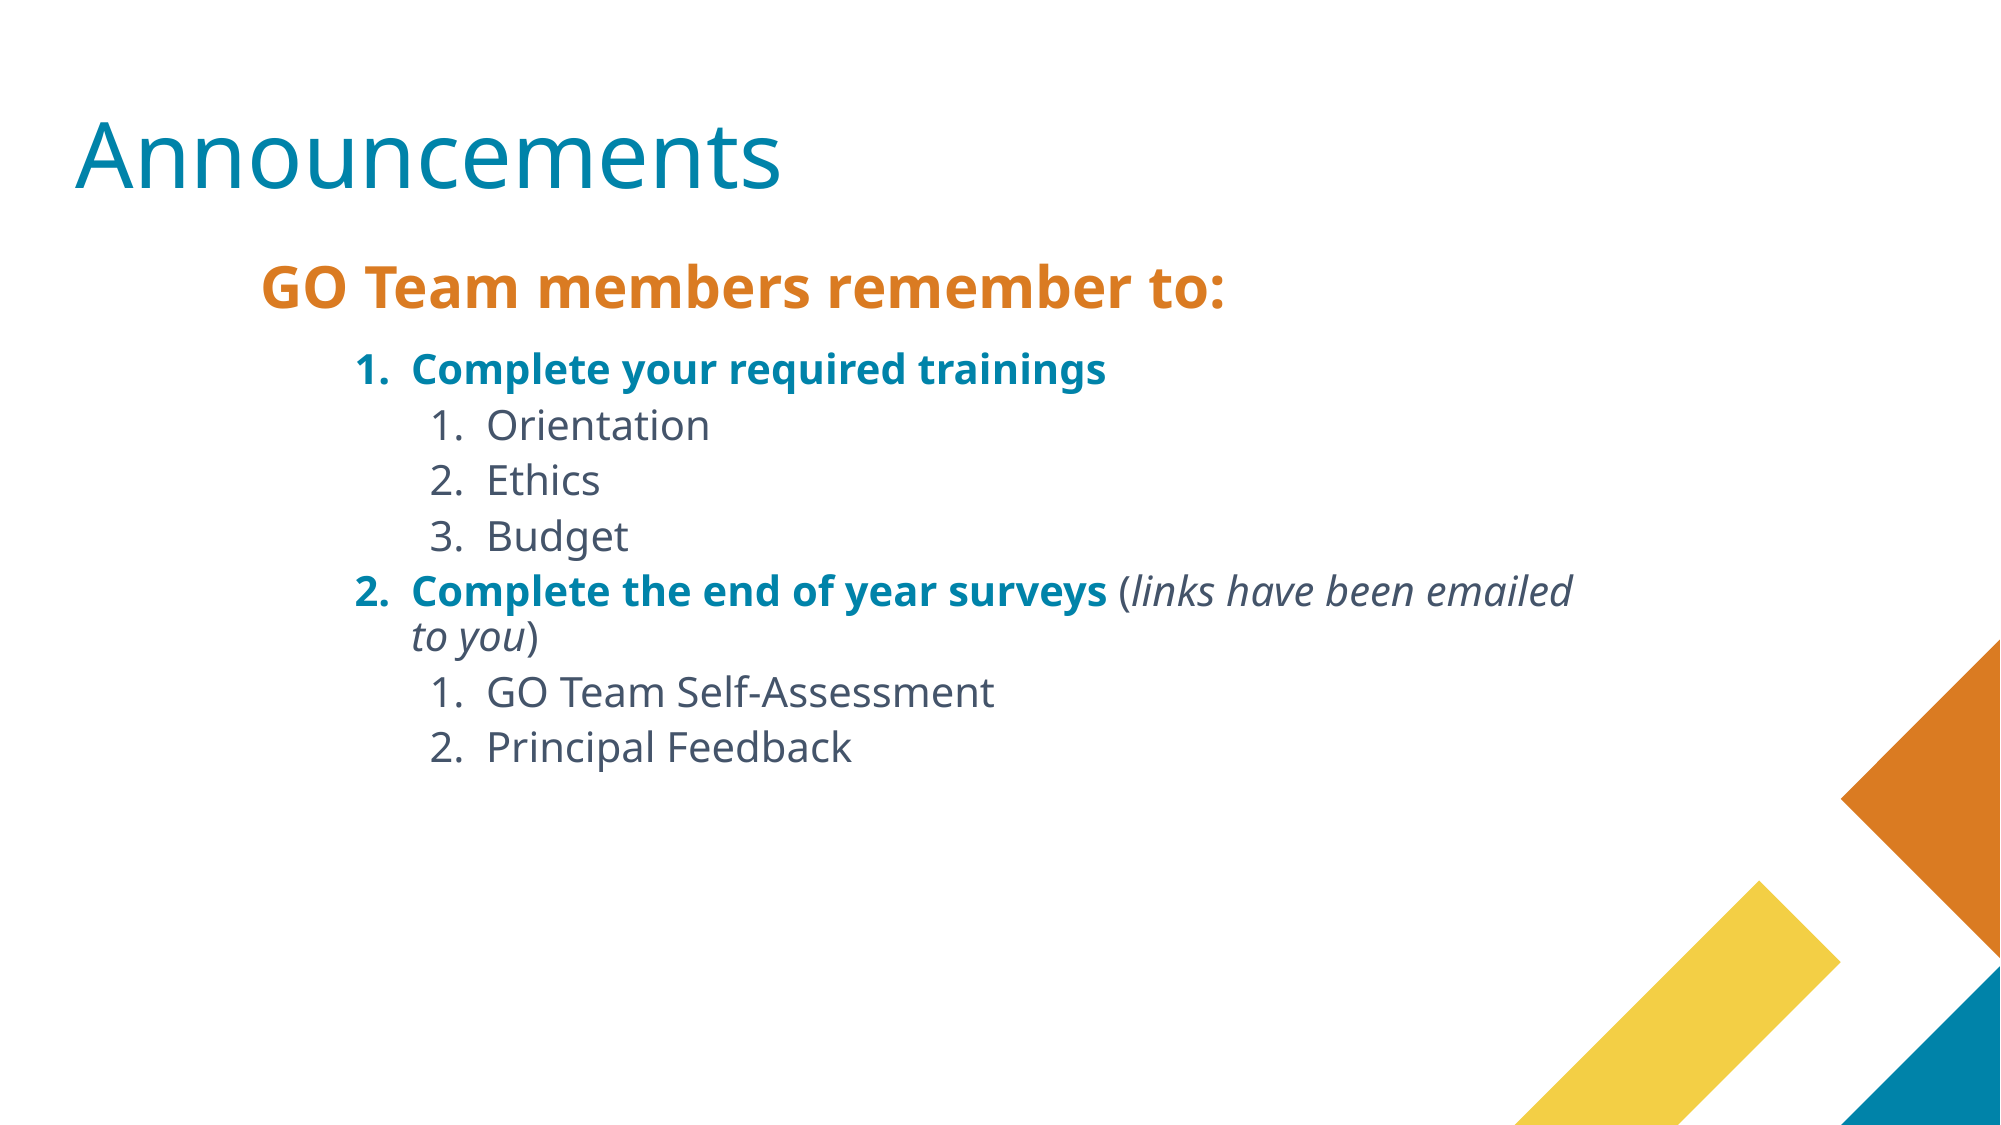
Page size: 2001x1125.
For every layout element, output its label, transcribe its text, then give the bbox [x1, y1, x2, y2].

text_box Announcements [75, 97, 1480, 198]
text_box GO Team members remember to: [245, 242, 1331, 328]
list Complete your required trainings Orientation Ethics Budget Complete the end of year surveys (links have been emailed to you) GO Team Self-Assessment Principal Feedback [289, 349, 1582, 741]
